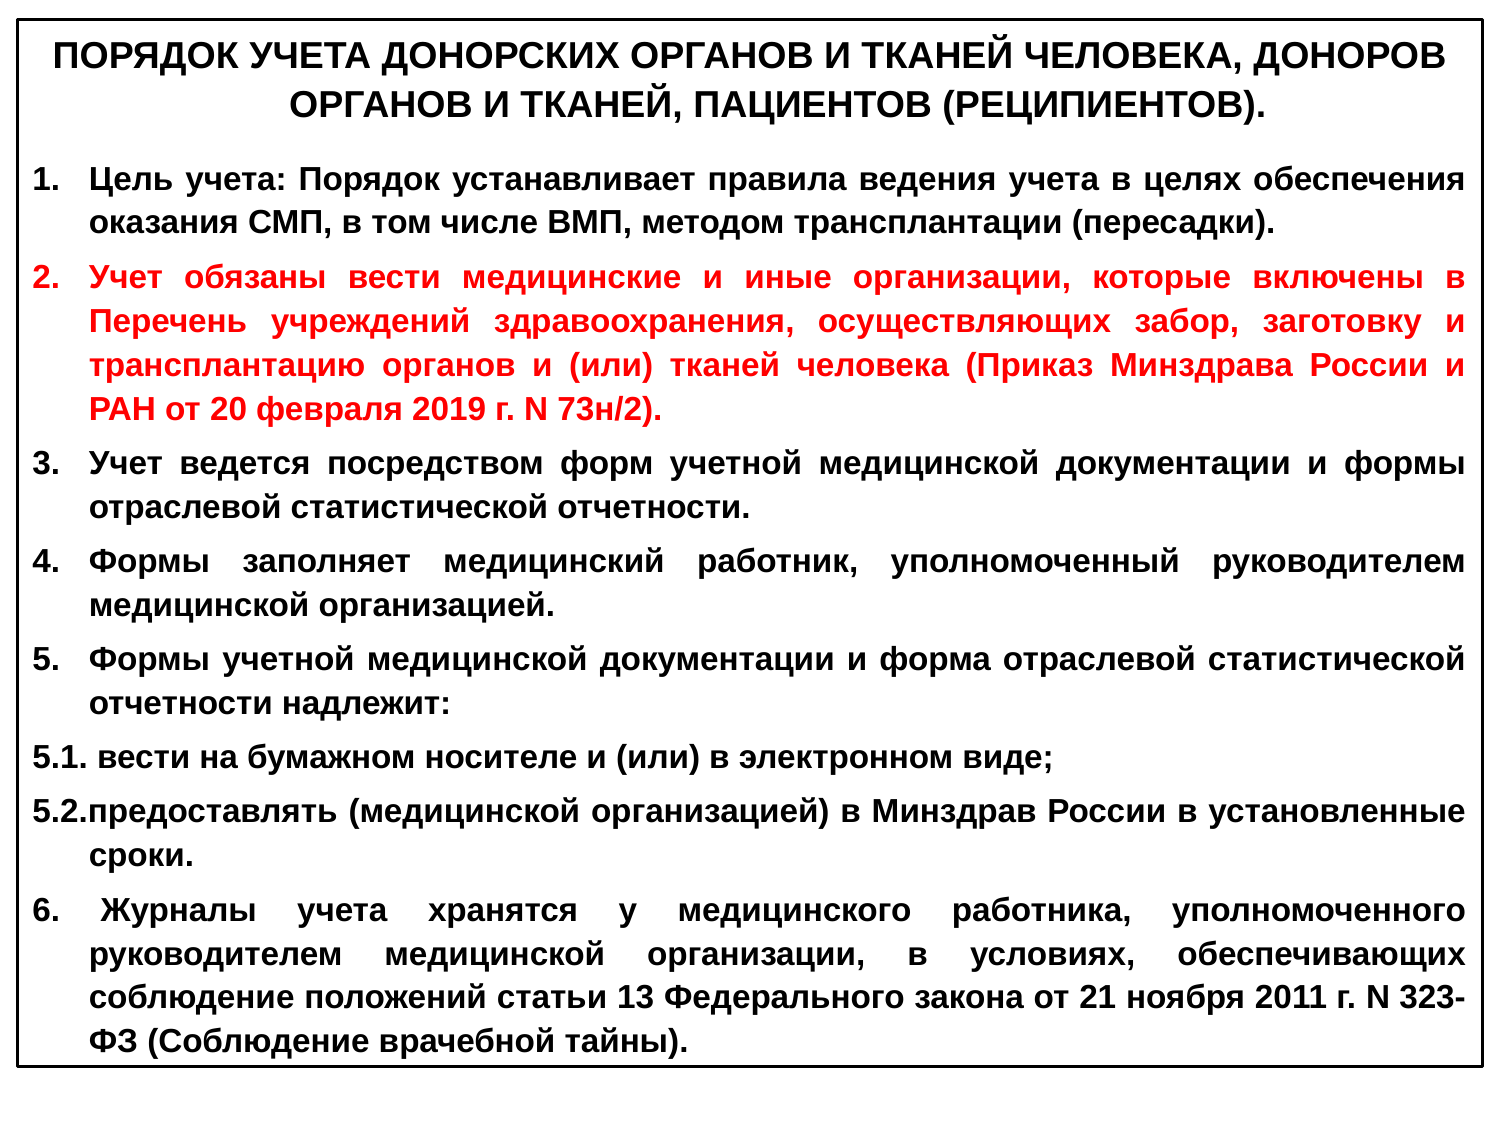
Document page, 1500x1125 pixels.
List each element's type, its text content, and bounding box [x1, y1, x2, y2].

text_box ПОРЯДОК УЧЕТА ДОНОРСКИХ ОРГАНОВ И ТКАНЕЙ ЧЕЛОВЕКА, ДОНОРОВ ОРГАНОВ И ТКАНЕЙ, ПАЦИЕНТОВ (РЕЦИПИЕНТОВ). Цель учета: Порядок устанавливает правила ведения учета в целях обеспечения оказания СМП, в том числе ВМП, методом трансплантации (пересадки). Учет обязаны вести медицинские и иные организации, которые включены в Перечень учреждений здравоохранения, осуществляющих забор, заготовку и трансплантацию органов и (или) тканей человека (Приказ Минздрава России и РАН от 20 февраля 2019 г. N 73н/2). Учет ведется посредством форм учетной медицинской документации и формы отраслевой статистической отчетности. Формы заполняет медицинский работник, уполномоченный руководителем медицинской организацией. Формы учетной медицинской документации и форма отраслевой статистической отчетности надлежит: 5.1. вести на бумажном носителе и (или) в электронном виде; 5.2.предоставлять (медицинской организацией) в Минздрав России в установленные сроки. 6. Журналы учета хранятся у медицинского работника, уполномоченного руководителем медицинской организации, в условиях, обеспечивающих соблюдение положений статьи 13 Федерального закона от 21 ноября 2011 г. N 323-ФЗ (Соблюдение врачебной тайны). [17, 19, 1483, 1067]
